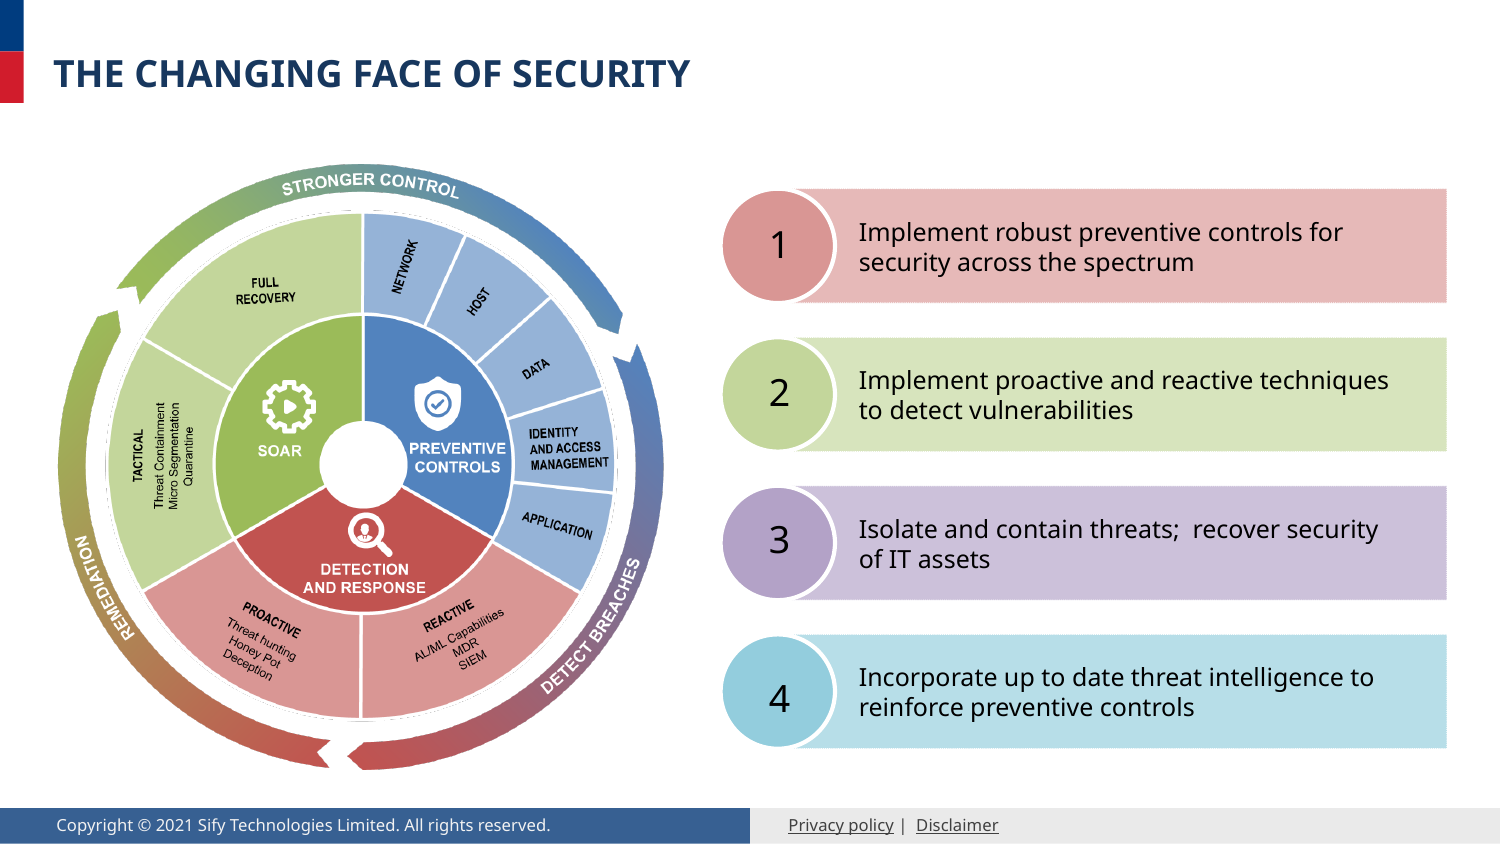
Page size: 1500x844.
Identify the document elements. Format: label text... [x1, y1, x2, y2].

text_box [718, 632, 838, 751]
text_box [718, 483, 838, 603]
text_box Implement proactive and reactive techniques to detect vulnerabilities [793, 335, 1449, 454]
title The changing face of security [53, 42, 1447, 103]
text_box 1 [753, 213, 805, 274]
text_box 4 [753, 667, 805, 727]
text_box Isolate and contain threats; recover security of IT assets [793, 483, 1449, 603]
text_box Incorporate up to date threat intelligence to reinforce preventive controls [793, 632, 1449, 751]
picture [52, 161, 667, 777]
text_box [718, 186, 838, 306]
text_box [718, 335, 838, 454]
text_box Implement robust preventive controls for security across the spectrum [793, 186, 1449, 306]
text_box 2 [753, 361, 805, 421]
text_box 3 [753, 509, 805, 569]
